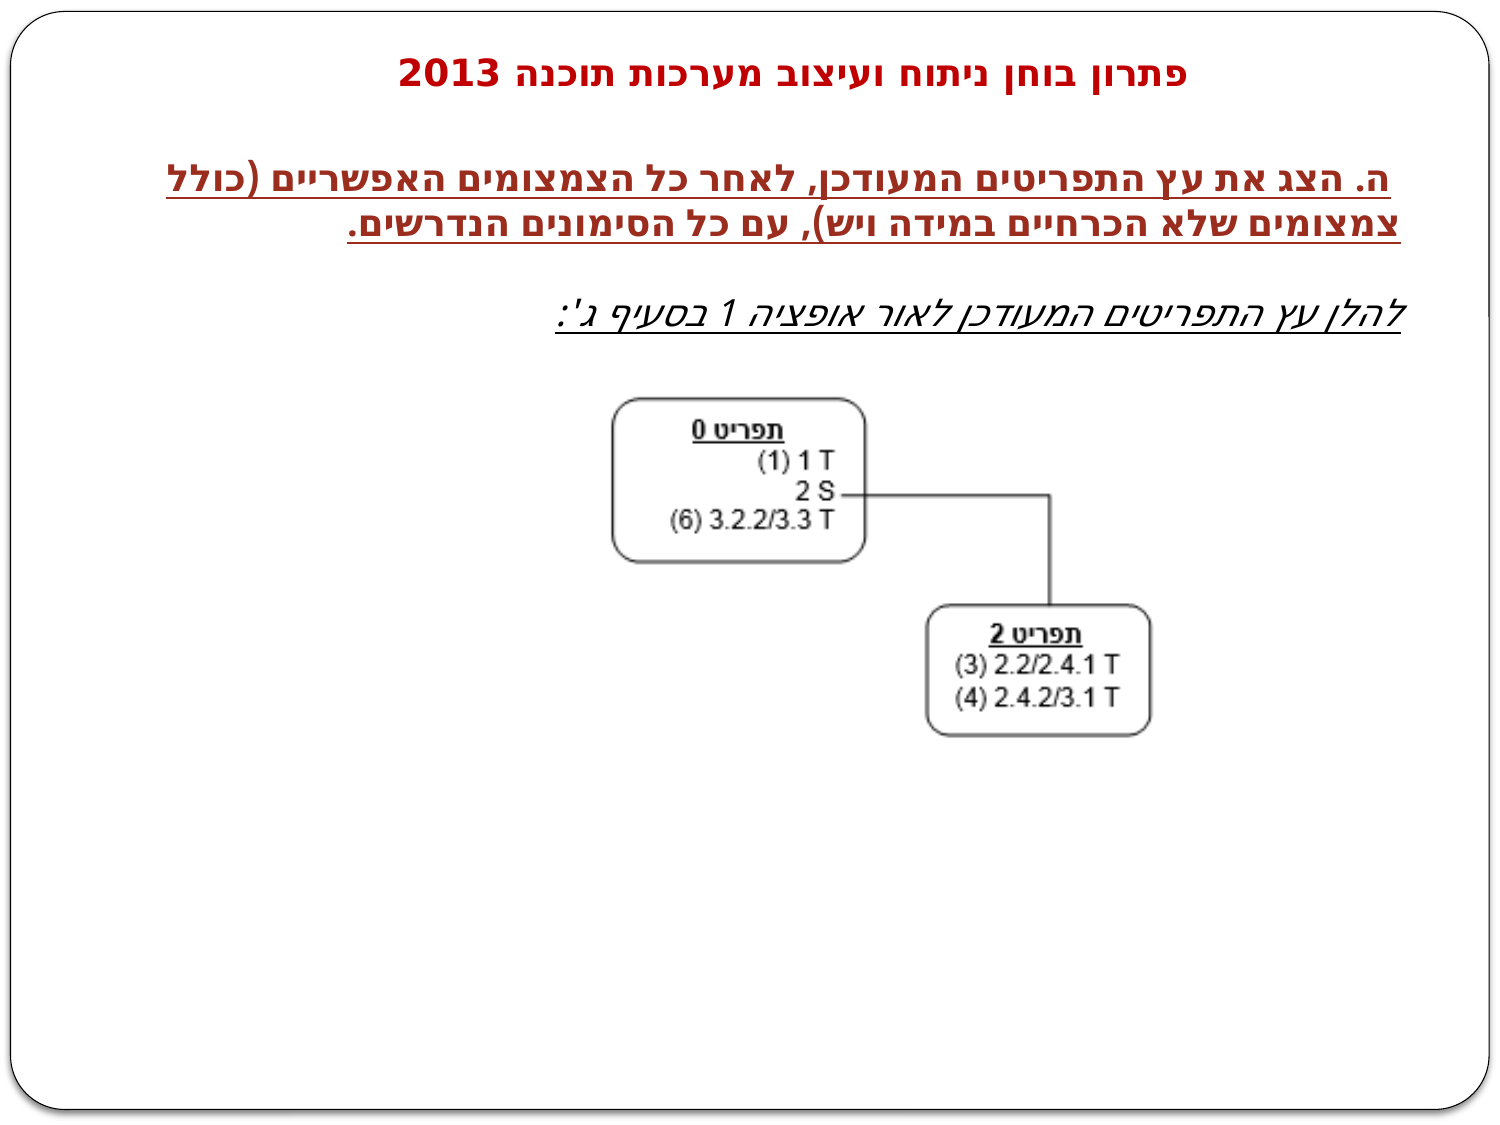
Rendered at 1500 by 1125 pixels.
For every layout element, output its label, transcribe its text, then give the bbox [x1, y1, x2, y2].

text_box ה. הצג את עץ התפריטים המעודכן, לאחר כל הצמצומים האפשריים (כולל צמצומים שלא הכרחיים במידה ויש), עם כל הסימונים הנדרשים. להלן עץ התפריטים המעודכן לאור אופציה 1 בסעיף ג': [116, 101, 1417, 387]
text_box פתרון בוחן ניתוח ועיצוב מערכות תוכנה 2013 [112, 41, 1204, 101]
picture [498, 365, 1204, 918]
